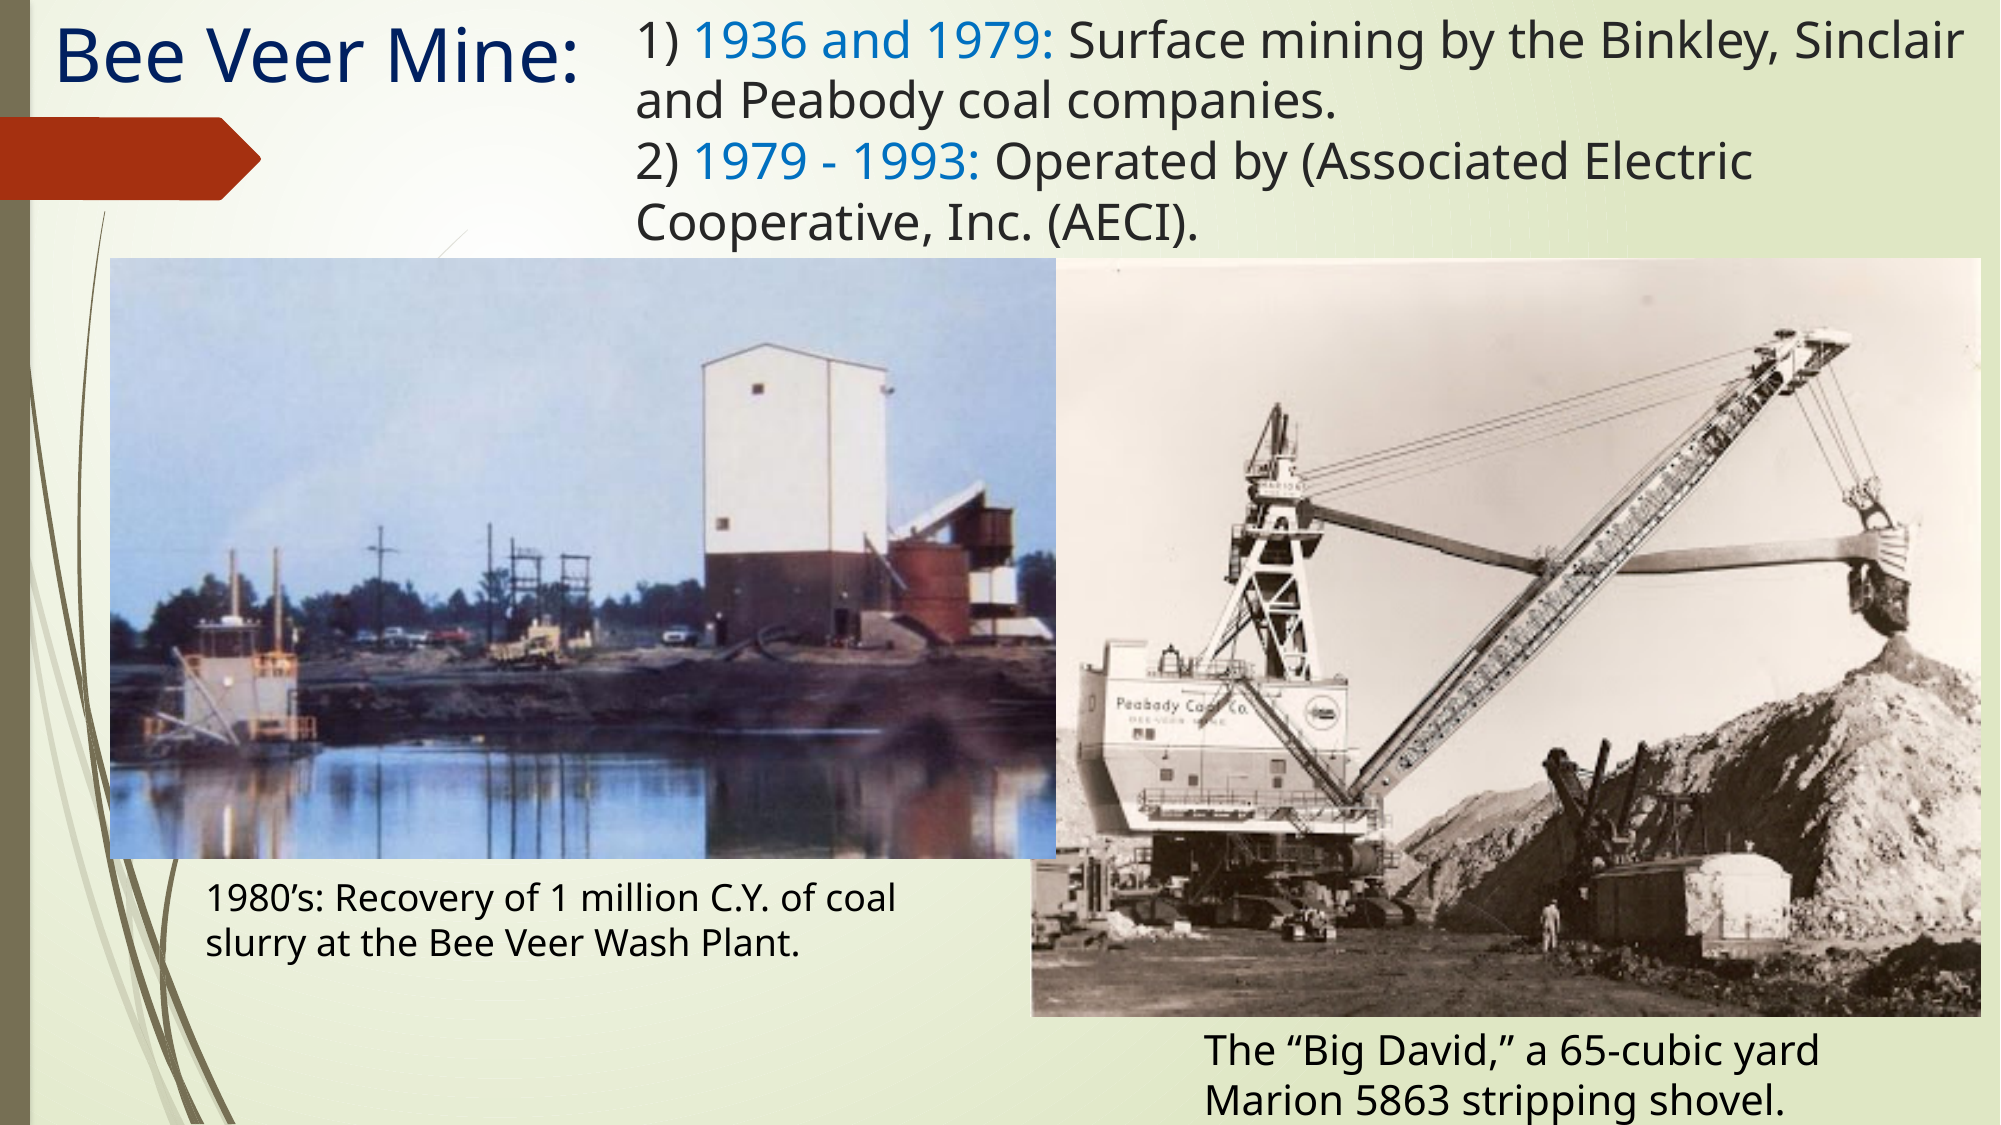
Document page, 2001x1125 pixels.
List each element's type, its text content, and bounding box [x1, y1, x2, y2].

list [109, 258, 1057, 859]
title 1) 1936 and 1979: Surface mining by the Binkley, Sinclair and Peabody coal companies. 2) 1979 - 1993: Operated by (Associated Electric Cooperative, Inc. (AECI). [620, 0, 1985, 259]
text_box 1980’s: Recovery of 1 million C.Y. of coal slurry at the Bee Veer Wash Plant. [190, 867, 950, 972]
text_box Bee Veer Mine: [38, 0, 639, 105]
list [1030, 258, 1982, 1017]
text_box The “Big David,” a 65-cubic yard Marion 5863 stripping shovel. [1189, 1025, 1955, 1125]
